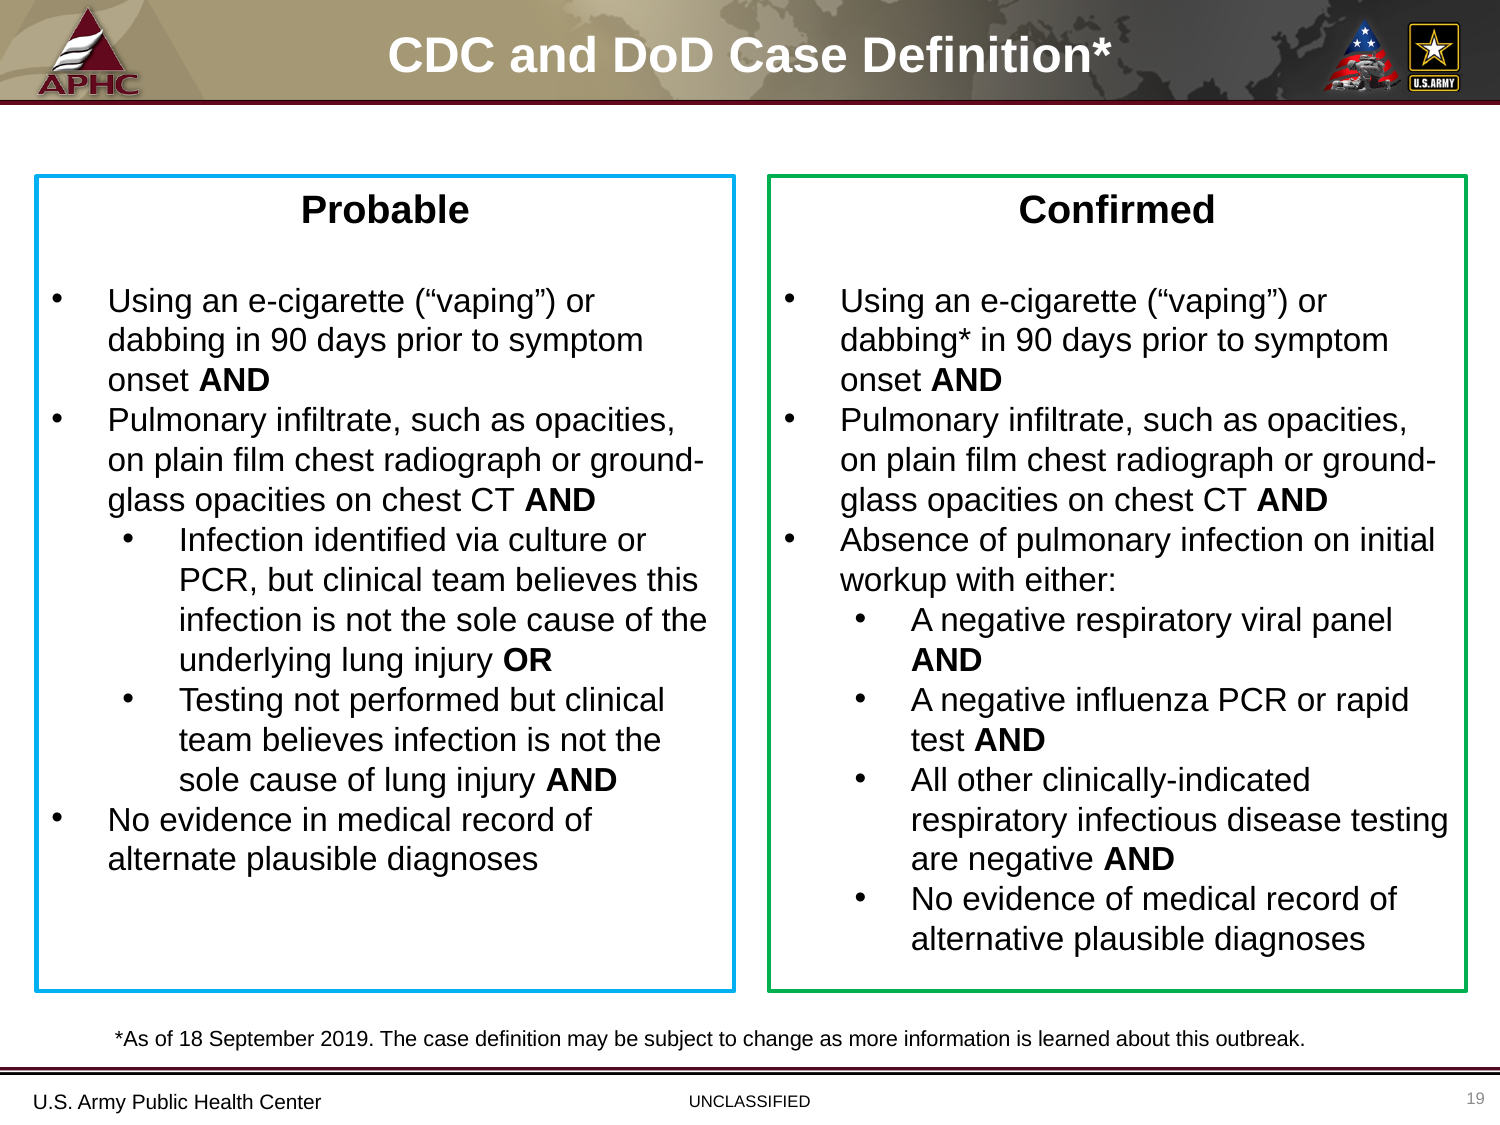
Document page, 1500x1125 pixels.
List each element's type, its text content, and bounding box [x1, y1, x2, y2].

slide_number 19 [1149, 1067, 1500, 1125]
text_box Confirmed Using an e-cigarette (“vaping”) or dabbing* in 90 days prior to symptom onset AND Pulmonary infiltrate, such as opacities, on plain film chest radiograph or ground-glass opacities on chest CT AND Absence of pulmonary infection on initial workup with either: A negative respiratory viral panel AND A negative influenza PCR or rapid test AND All other clinically-indicated respiratory infectious disease testing are negative AND No evidence of medical record of alternative plausible diagnoses [767, 174, 1468, 993]
title CDC and DoD Case Definition* [154, 0, 1346, 105]
text_box Probable Using an e-cigarette (“vaping”) or dabbing in 90 days prior to symptom onset AND Pulmonary infiltrate, such as opacities, on plain film chest radiograph or ground-glass opacities on chest CT AND Infection identified via culture or PCR, but clinical team believes this infection is not the sole cause of the underlying lung injury OR Testing not performed but clinical team believes infection is not the sole cause of lung injury AND No evidence in medical record of alternate plausible diagnoses [34, 174, 736, 993]
picture [0, 0, 154, 105]
text_box *As of 18 September 2019. The case definition may be subject to change as more information is learned about this outbreak. [100, 1017, 1359, 1059]
picture [1346, 0, 1500, 105]
picture [0, 1067, 1149, 1075]
